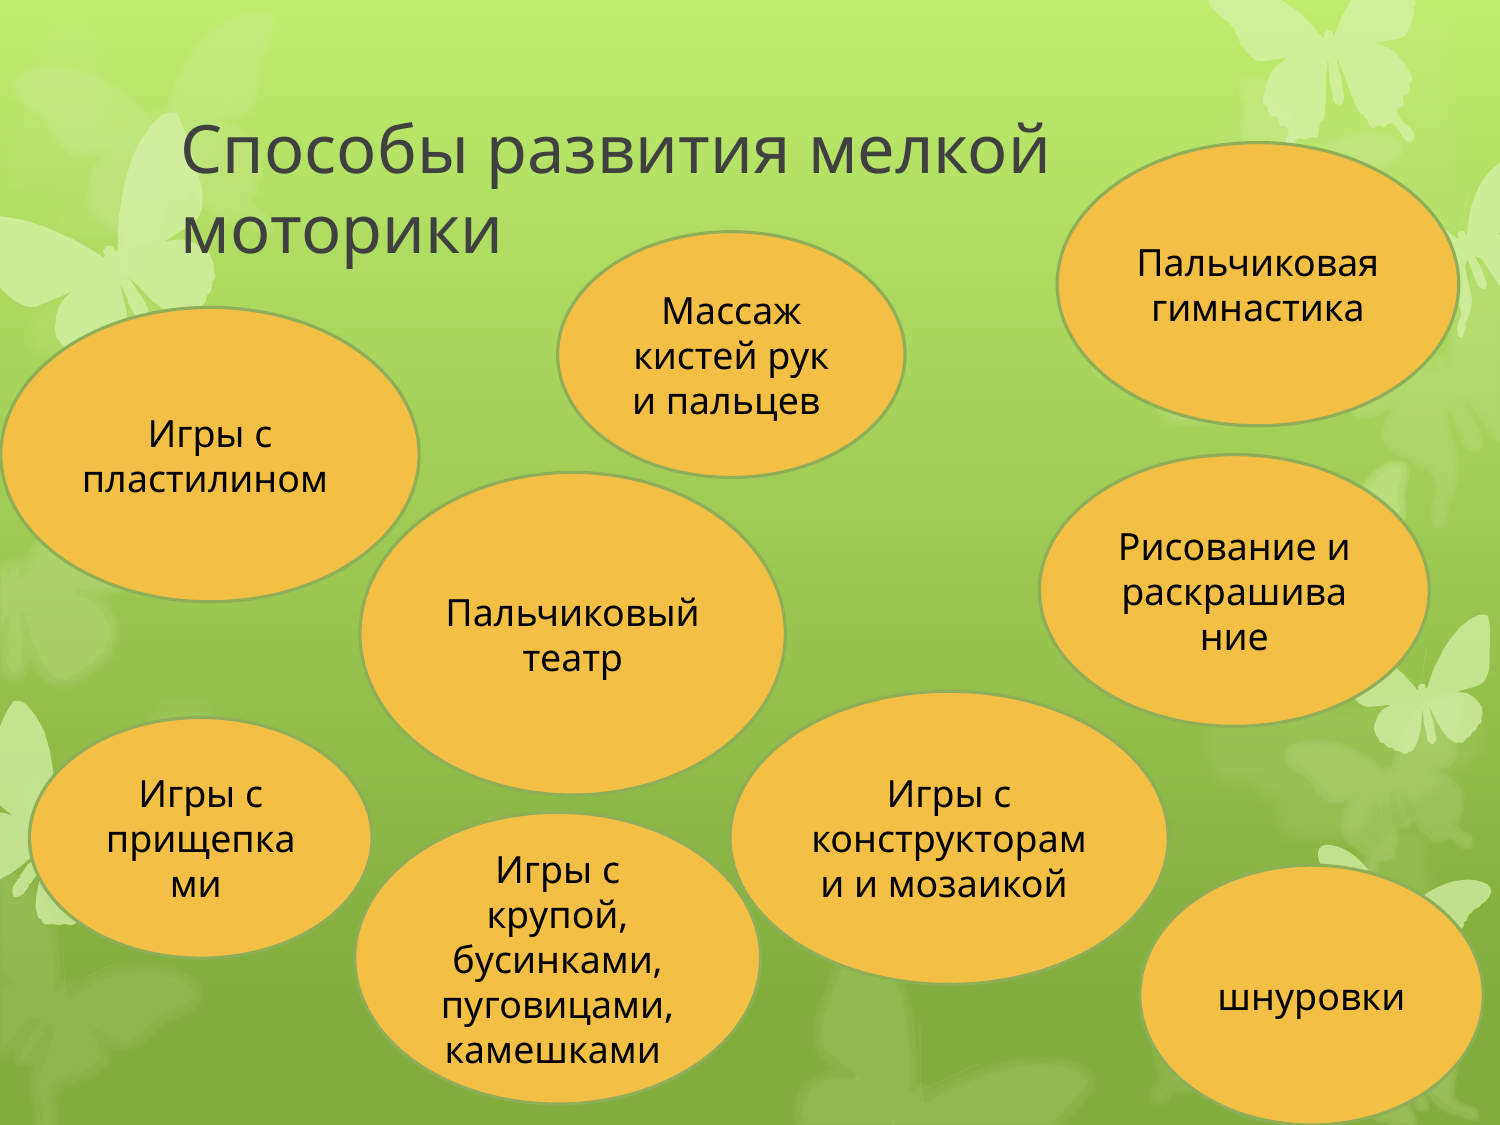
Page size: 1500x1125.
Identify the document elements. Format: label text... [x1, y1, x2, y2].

text_box Игры с пластилином [0, 305, 421, 604]
text_box Рисование и раскрашивание [1037, 453, 1431, 728]
text_box шнуровки [1138, 863, 1485, 1125]
text_box Пальчиковый театр [358, 470, 787, 797]
text_box Игры с прищепками [27, 715, 374, 960]
text_box Пальчиковая гимнастика [1055, 140, 1461, 428]
text_box Игры с конструкторами и мозаикой [728, 689, 1170, 986]
text_box Массаж кистей рук и пальцев [556, 230, 907, 480]
text_box Игры с крупой, бусинками, пуговицами, камешками [353, 810, 763, 1106]
title Способы развития мелкой моторики [165, 110, 1335, 263]
